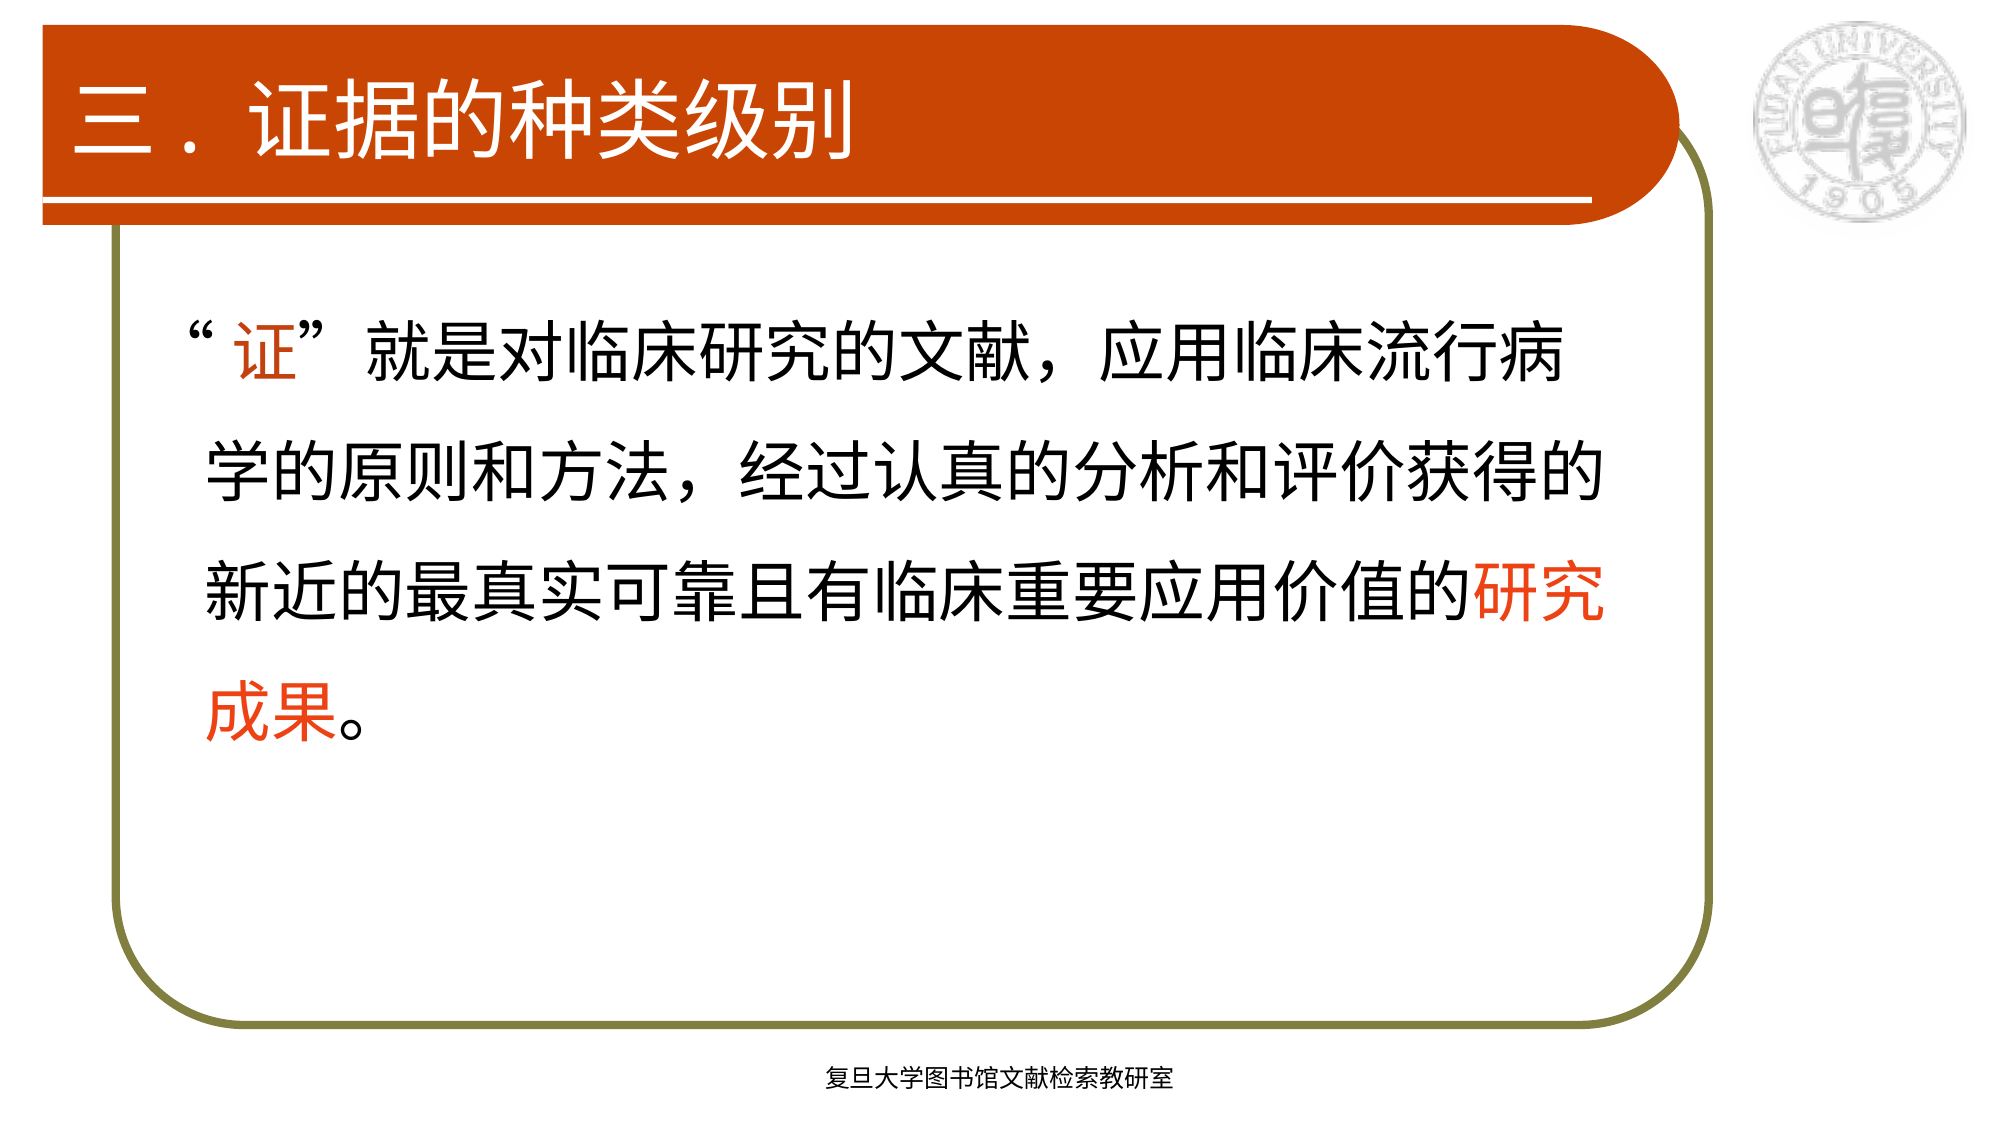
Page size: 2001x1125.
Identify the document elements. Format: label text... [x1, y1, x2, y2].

slide_number [1433, 1024, 1901, 1101]
title 三. 证据的种类级别 [54, 42, 1148, 193]
list “证”就是对临床研究的文献，应用临床流行病学的原则和方法，经过认真的分析和评价获得的新近的最真实可靠且有临床重要应用价值的研究成果。 [133, 262, 1627, 988]
footer 复旦大学图书馆文献检索教研室 [683, 1024, 1317, 1101]
